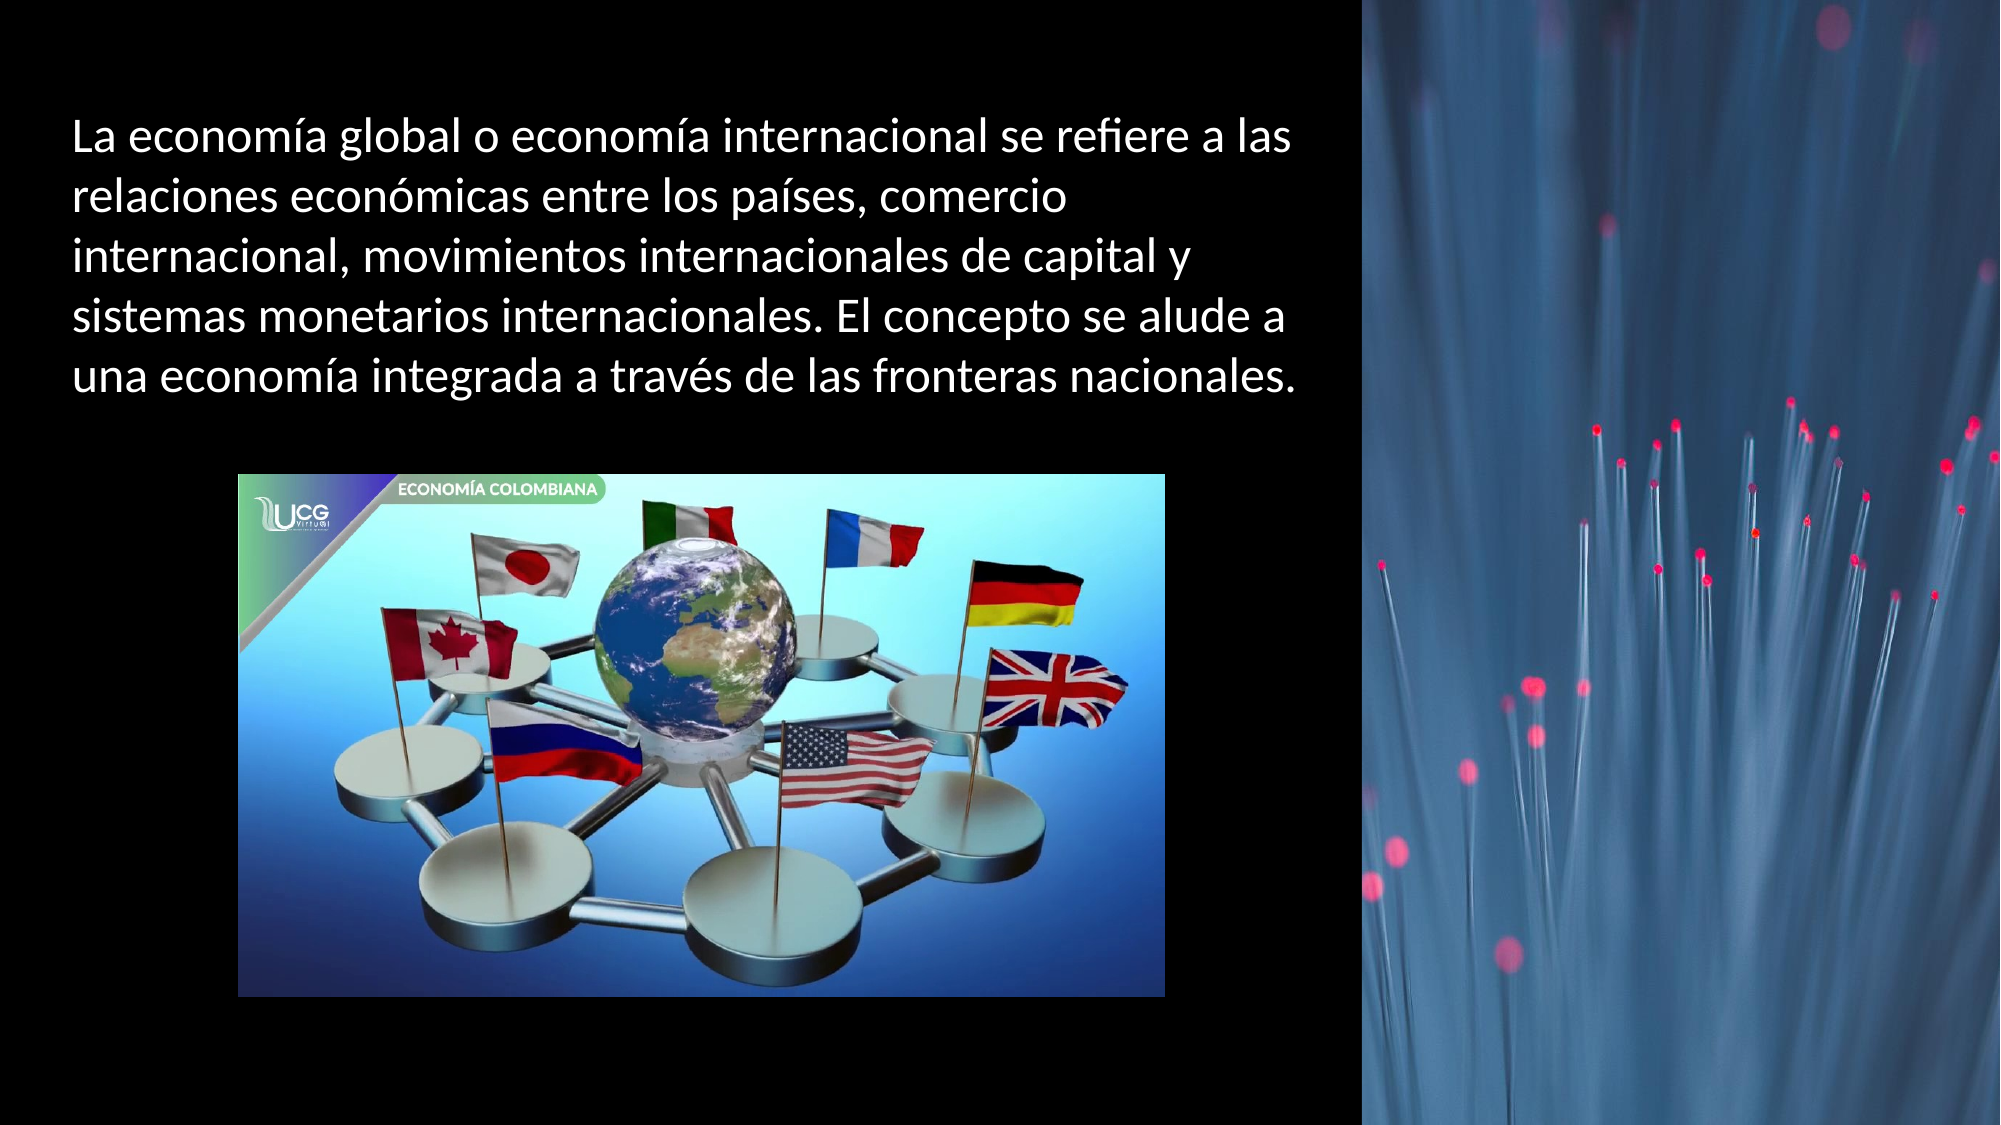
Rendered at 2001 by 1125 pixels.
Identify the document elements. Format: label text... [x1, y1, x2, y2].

picture [1361, 0, 2000, 1125]
picture [238, 474, 1165, 997]
text_box La economía global o economía internacional se refiere a las relaciones económicas entre los países, comercio internacional, movimientos internacionales de capital y sistemas monetarios internacionales. El concepto se alude a una economía integrada a través de las fronteras nacionales. [57, 95, 1346, 410]
